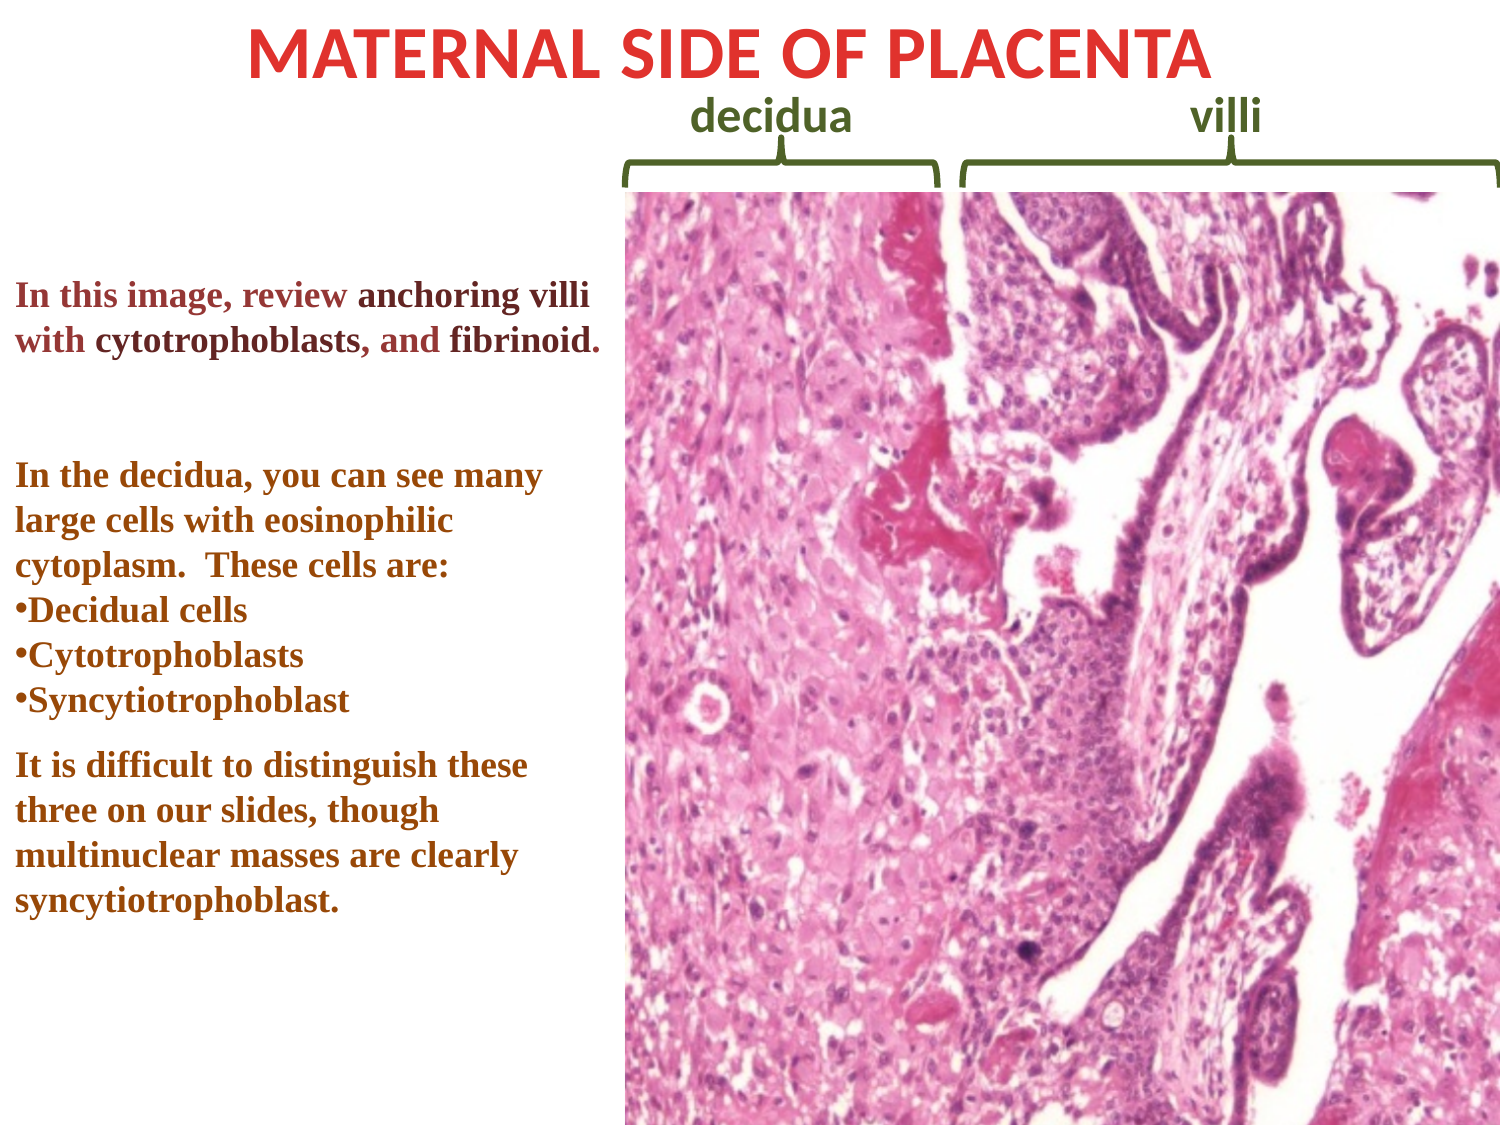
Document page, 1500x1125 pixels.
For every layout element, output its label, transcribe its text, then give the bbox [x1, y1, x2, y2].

text_box [624, 150, 939, 188]
picture [595, 193, 1500, 1125]
text_box decidua [674, 102, 888, 150]
text_box MATERNAL SIDE OF PLACENTA [231, 0, 1229, 102]
text_box villi [1175, 74, 1300, 150]
text_box [961, 150, 1500, 188]
text_box In this image, review anchoring villi with cytotrophoblasts, and fibrinoid. In the decidua, you can see many large cells with eosinophilic cytoplasm. These cells are: Decidual cells Cytotrophoblasts Syncytiotrophoblast It is difficult to distinguish these three on our slides, though multinuclear masses are clearly syncytiotrophoblast. [0, 262, 590, 928]
